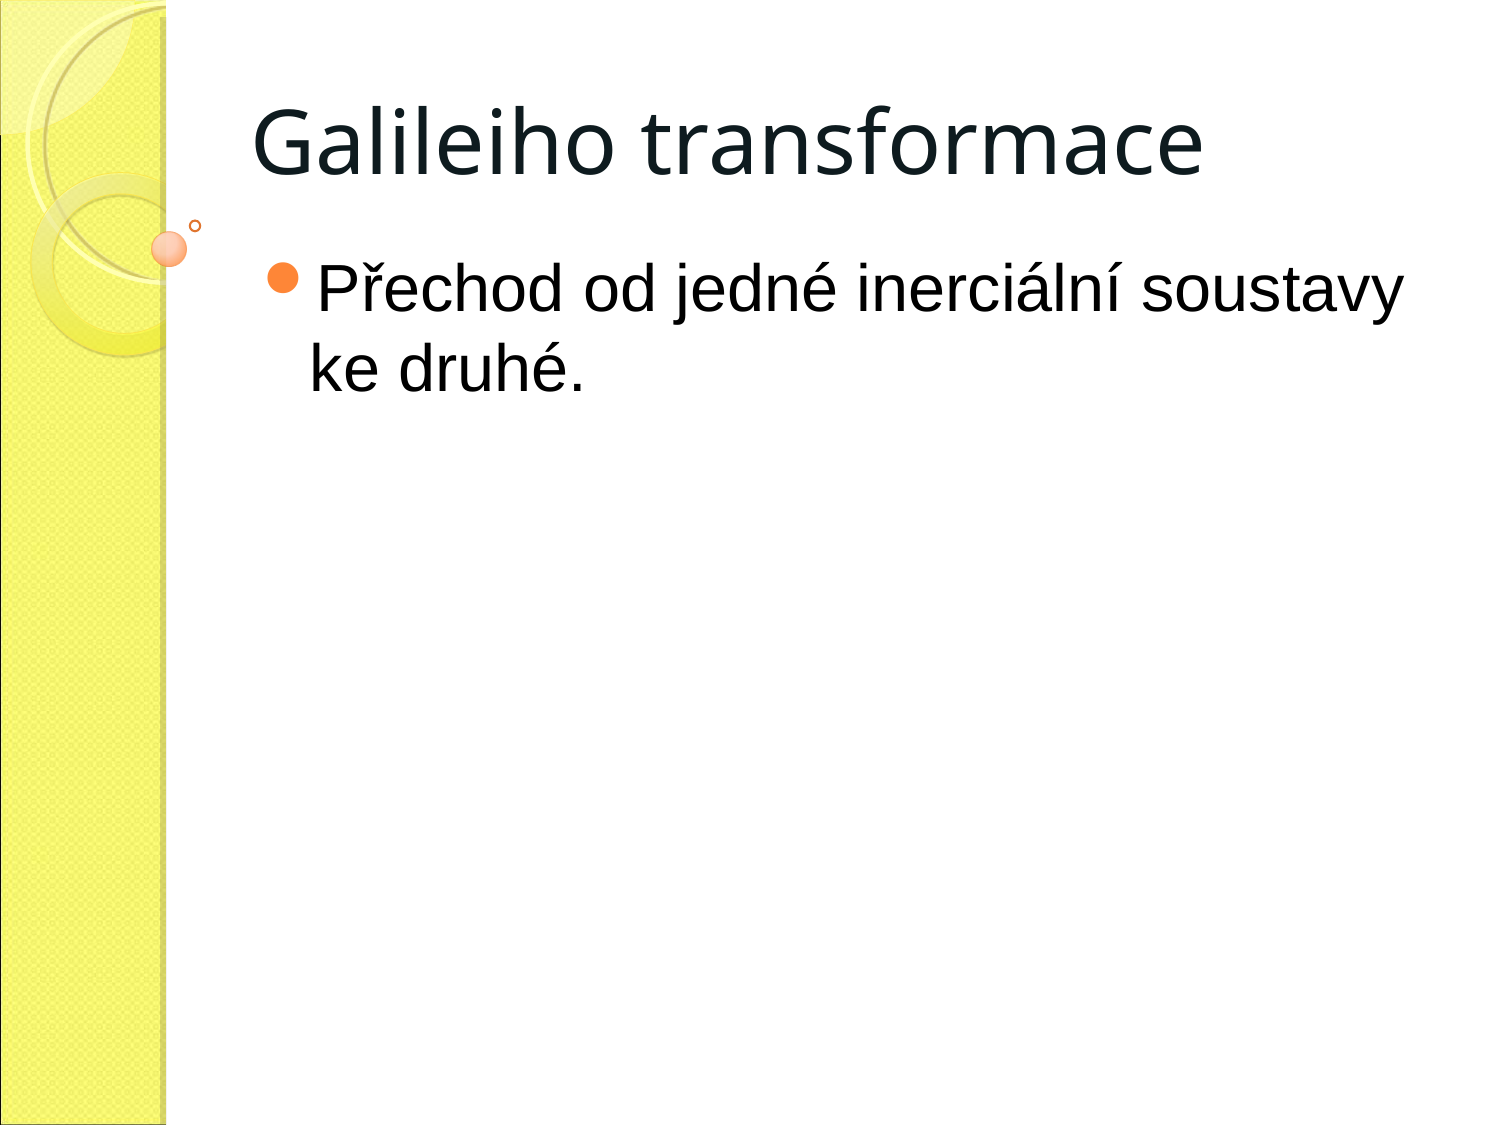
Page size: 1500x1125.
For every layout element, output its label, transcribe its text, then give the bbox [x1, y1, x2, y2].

picture [0, 10, 188, 1125]
picture [136, 0, 166, 4]
title Galileiho transformace [235, 45, 1466, 233]
list Přechod od jedné inerciální soustavy ke druhé. [235, 237, 1466, 413]
